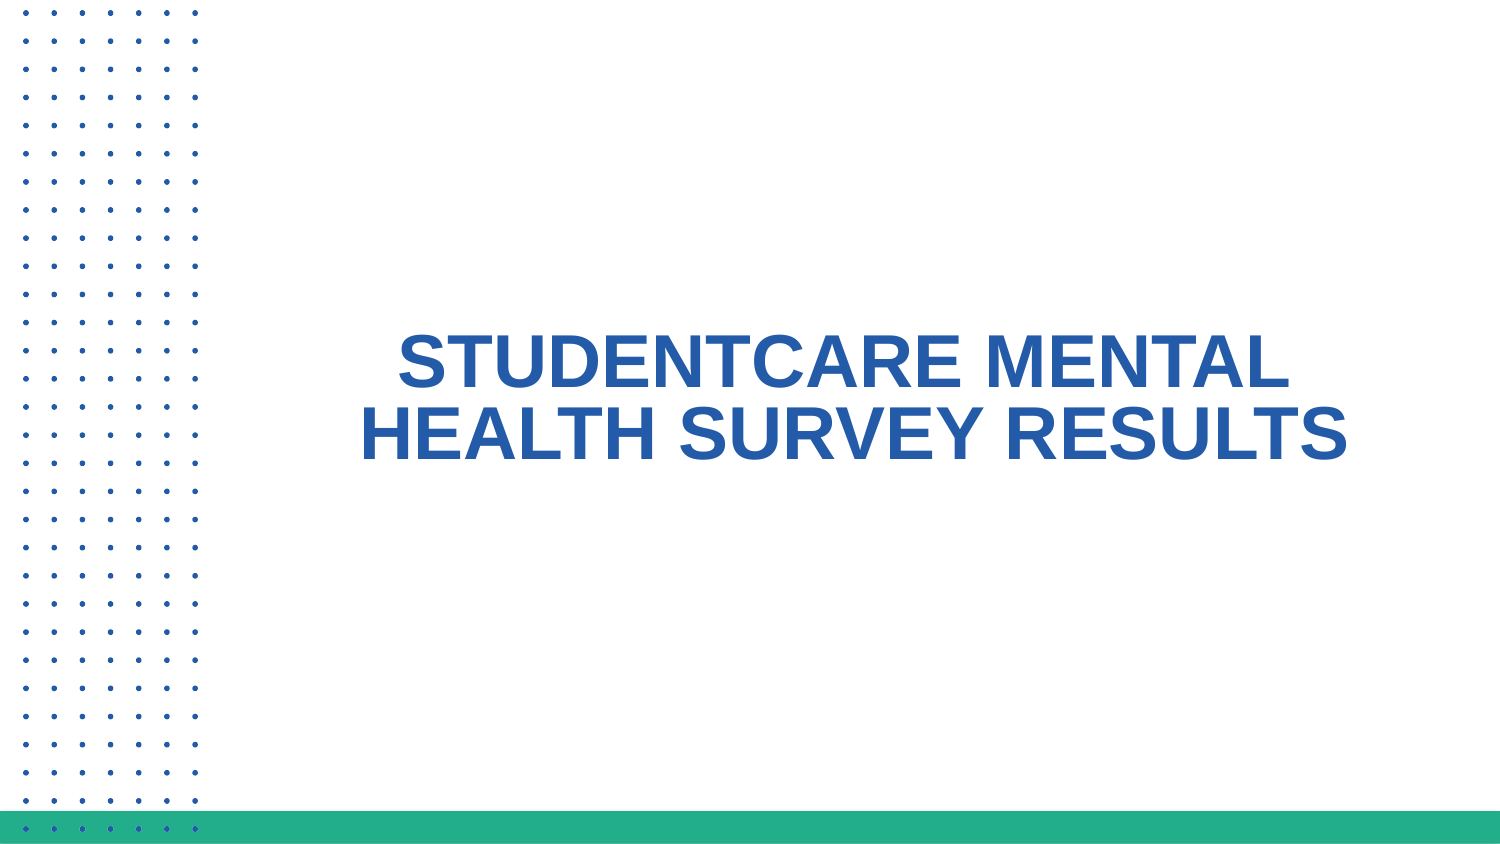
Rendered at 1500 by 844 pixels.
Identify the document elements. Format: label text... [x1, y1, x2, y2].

picture [23, 10, 198, 832]
title STUDENTCARE MENTAL HEALTH SURVEY results [209, 192, 1500, 475]
